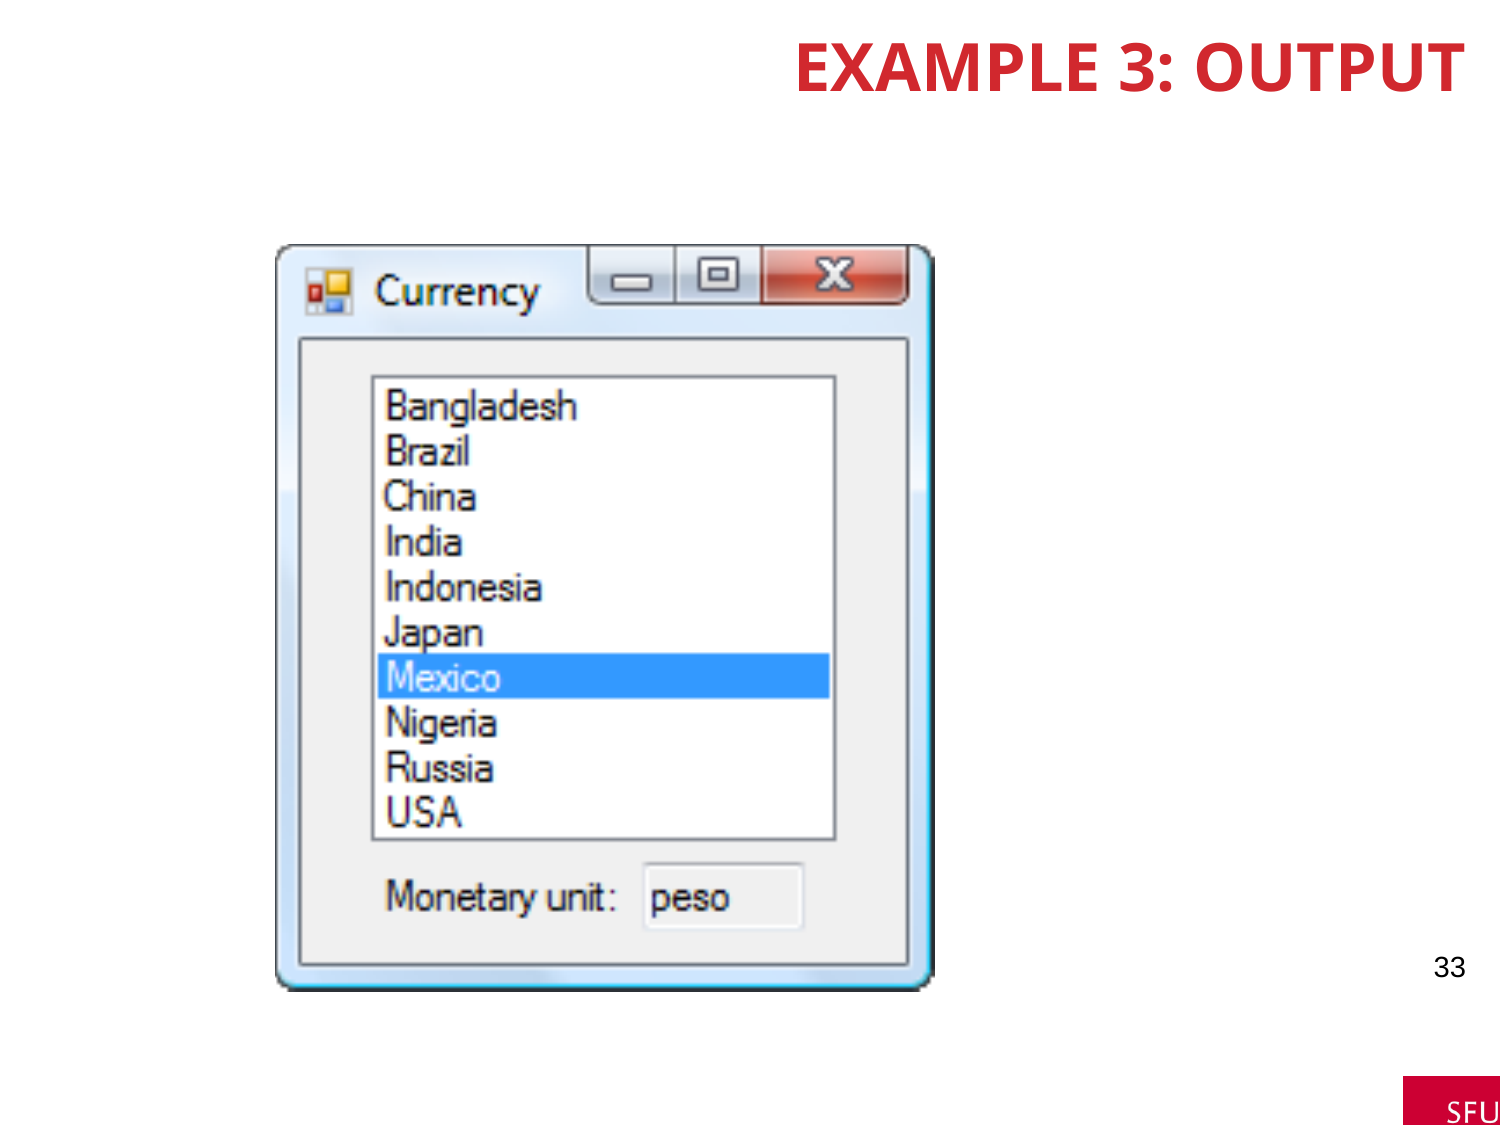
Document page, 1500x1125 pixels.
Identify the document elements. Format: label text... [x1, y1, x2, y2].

title Example 3: Output [12, 20, 1483, 113]
slide_number 33 [1400, 940, 1500, 1026]
picture [1403, 1076, 1500, 1125]
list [274, 243, 936, 992]
